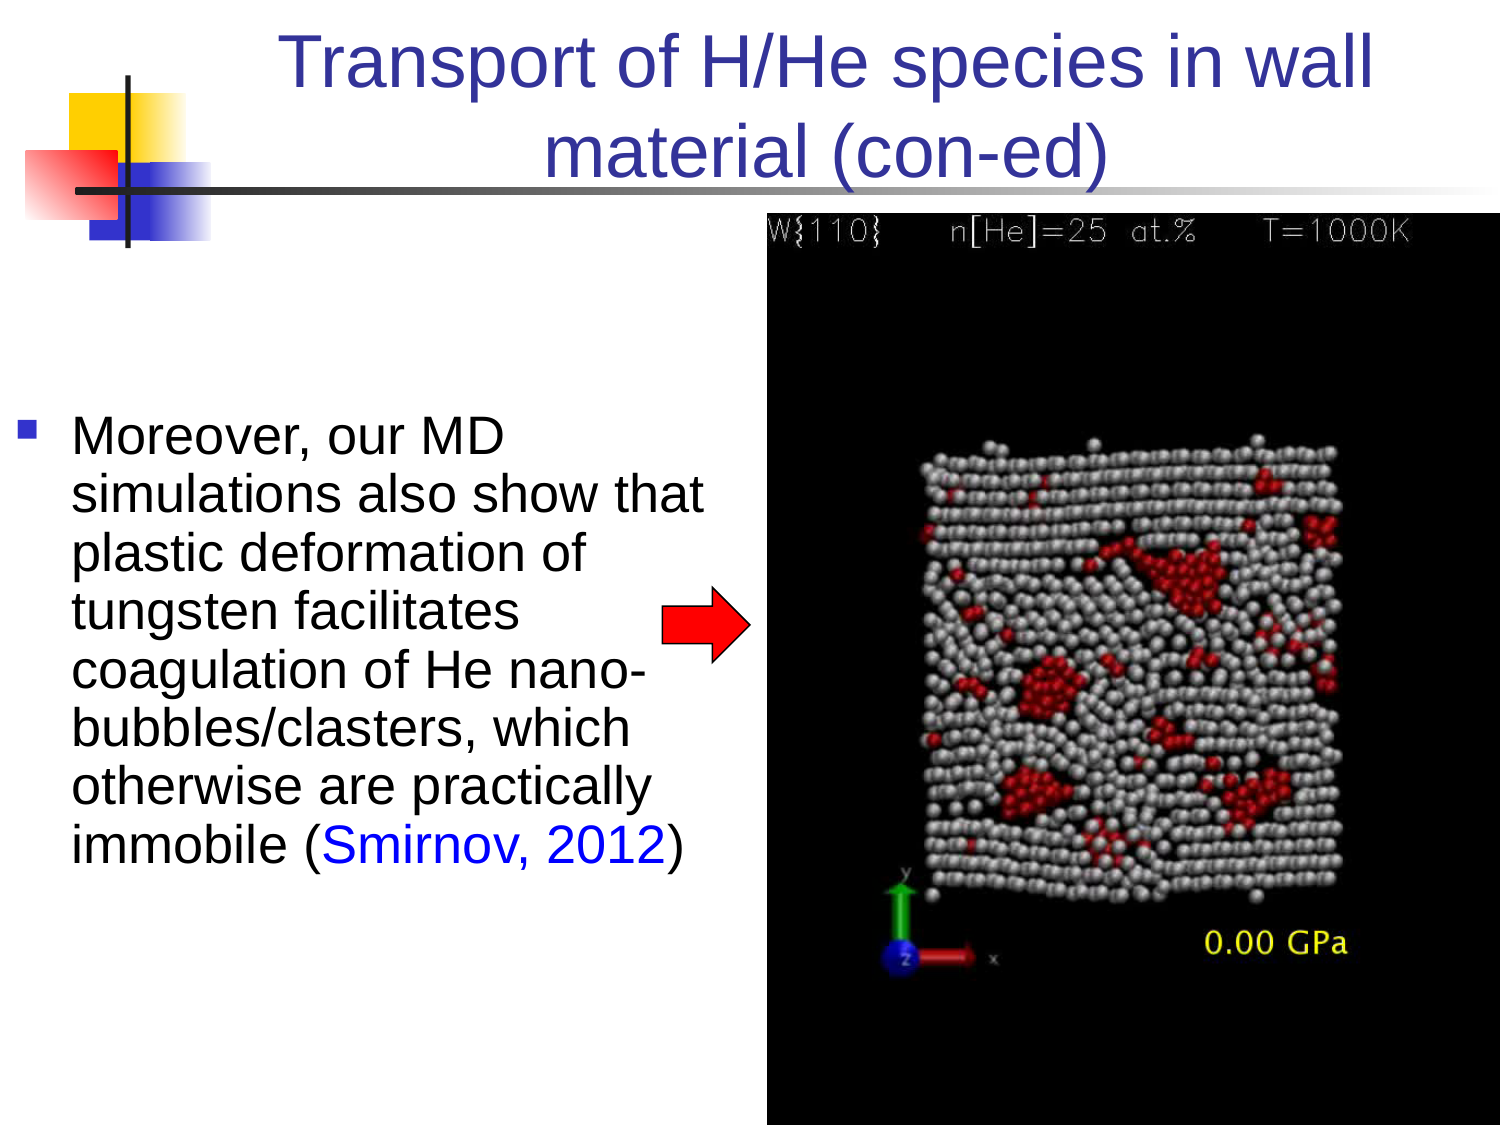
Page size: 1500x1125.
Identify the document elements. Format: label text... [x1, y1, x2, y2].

title Transport of H/He species in wall material (con-ed) [187, 49, 1467, 201]
text_box [662, 587, 750, 663]
list Moreover, our MD simulations also show that plastic deformation of tungsten facilitates coagulation of He nano-bubbles/clasters, which otherwise are practically immobile (Smirnov, 2012) [0, 399, 761, 913]
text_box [766, 212, 1500, 1125]
